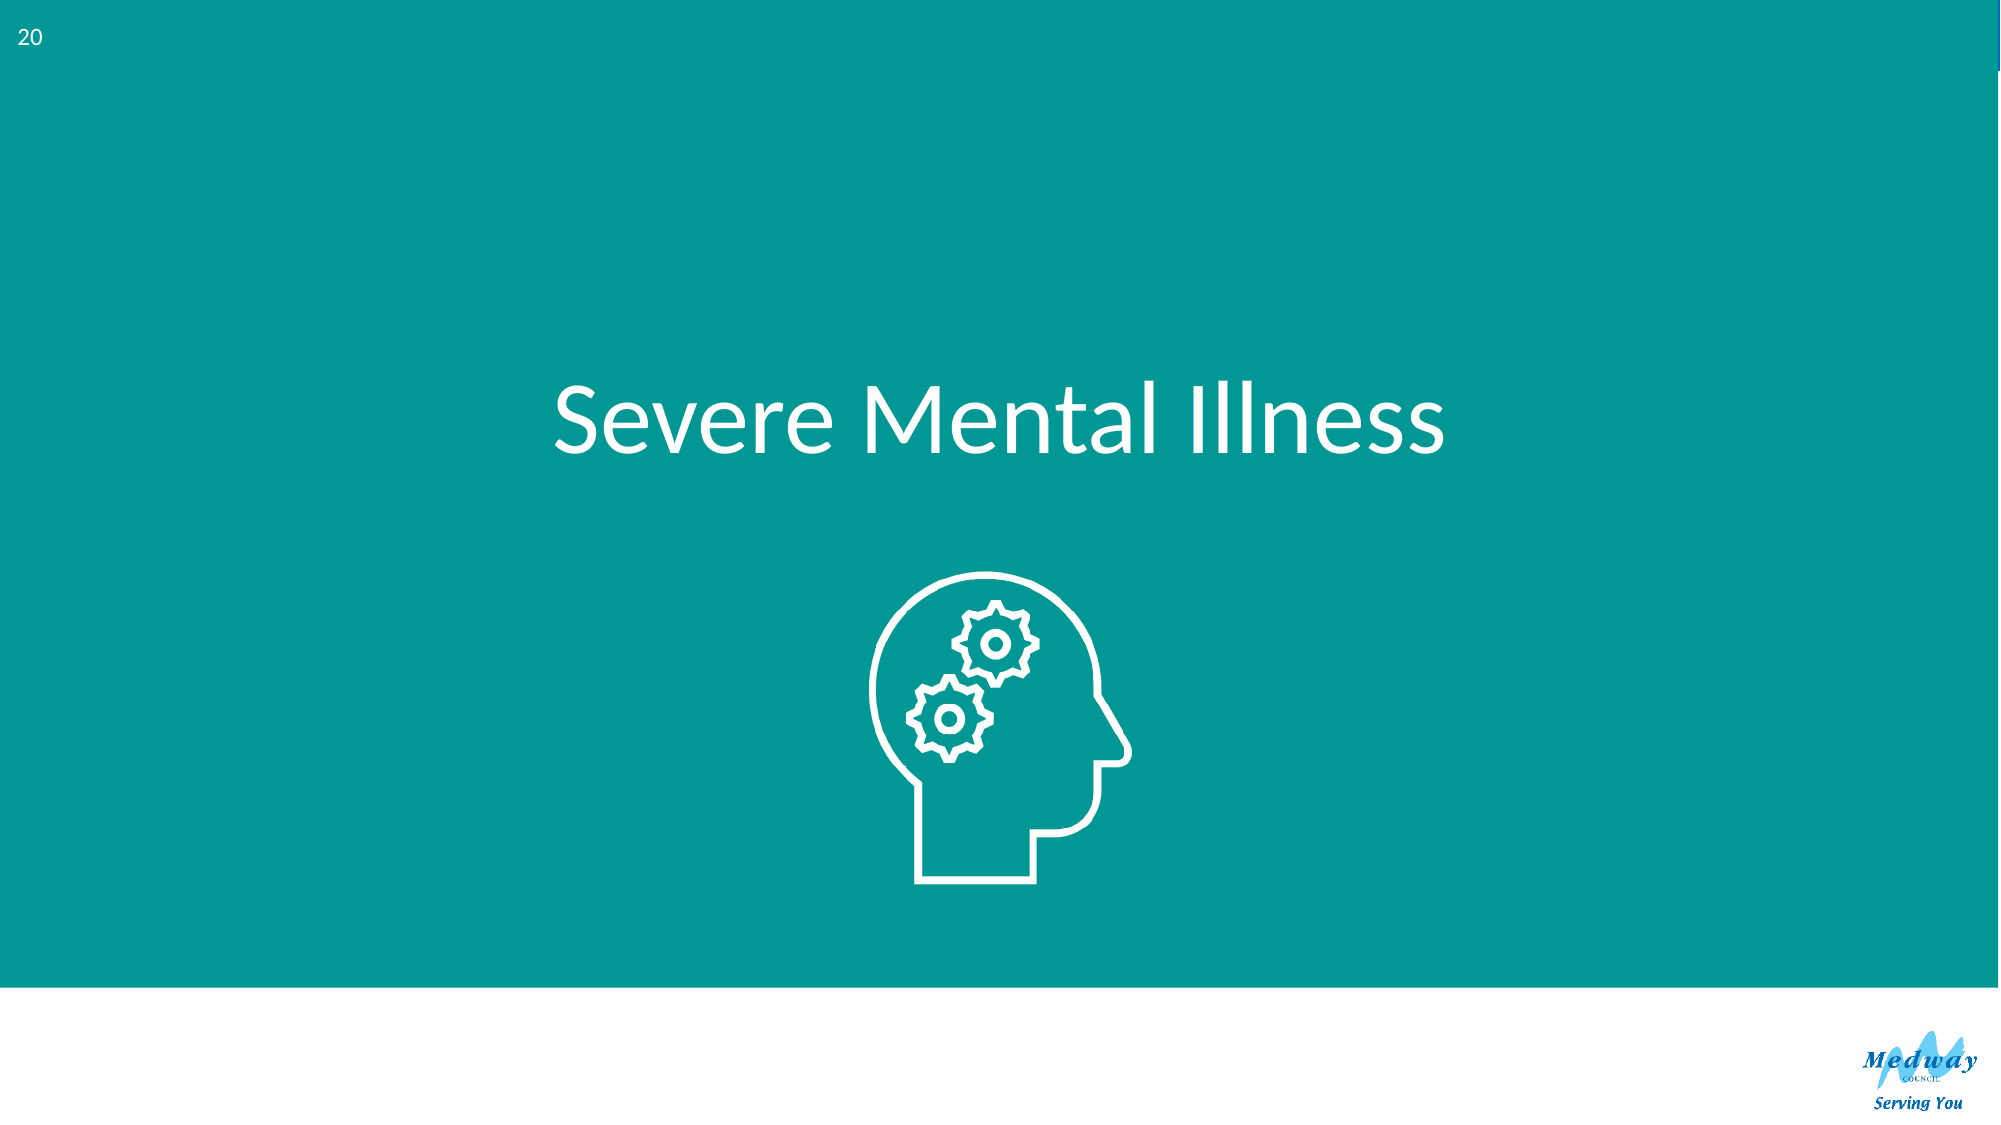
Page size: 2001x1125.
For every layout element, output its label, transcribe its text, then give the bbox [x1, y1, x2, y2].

slide_number 20 [2, 5, 239, 66]
title Severe Mental Illness [150, 318, 1850, 483]
picture [1862, 1031, 1977, 1111]
picture [814, 549, 1186, 921]
